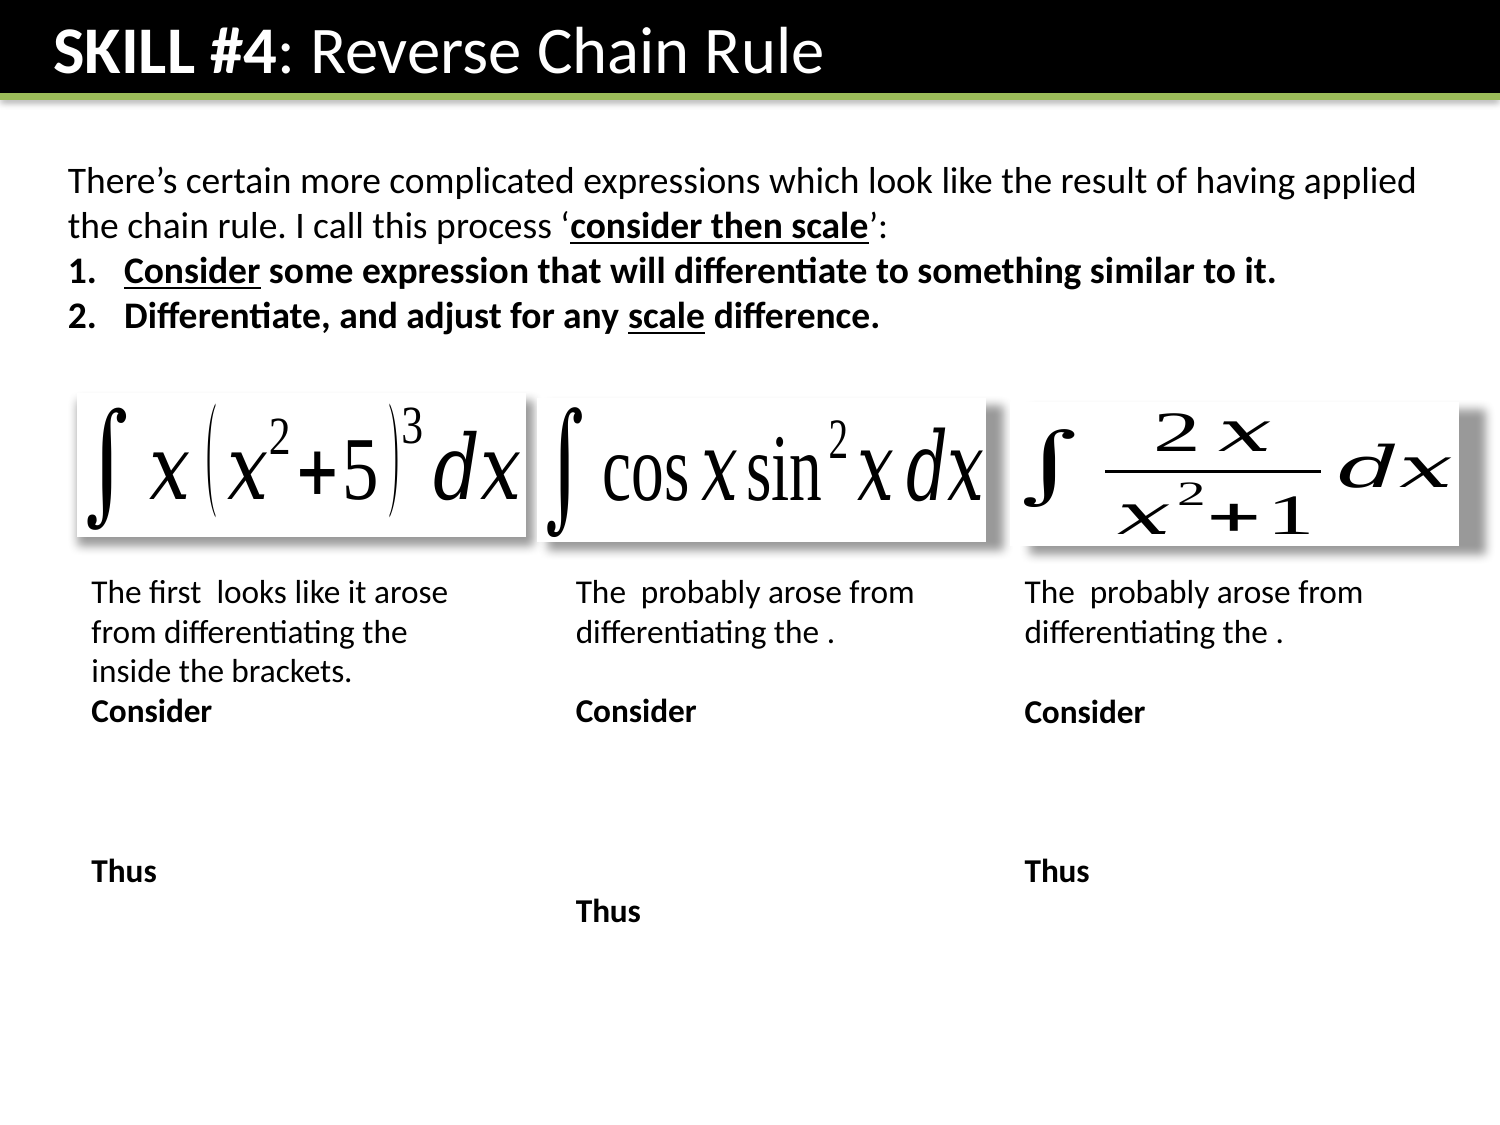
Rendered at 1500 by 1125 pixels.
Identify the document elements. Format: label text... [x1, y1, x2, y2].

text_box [0, 0, 1500, 99]
text_box There’s certain more complicated expressions which look like the result of having applied the chain rule. I call this process ‘consider then scale’: Consider some expression that will differentiate to something similar to it. Differentiate, and adjust for any scale difference. [53, 148, 1436, 344]
